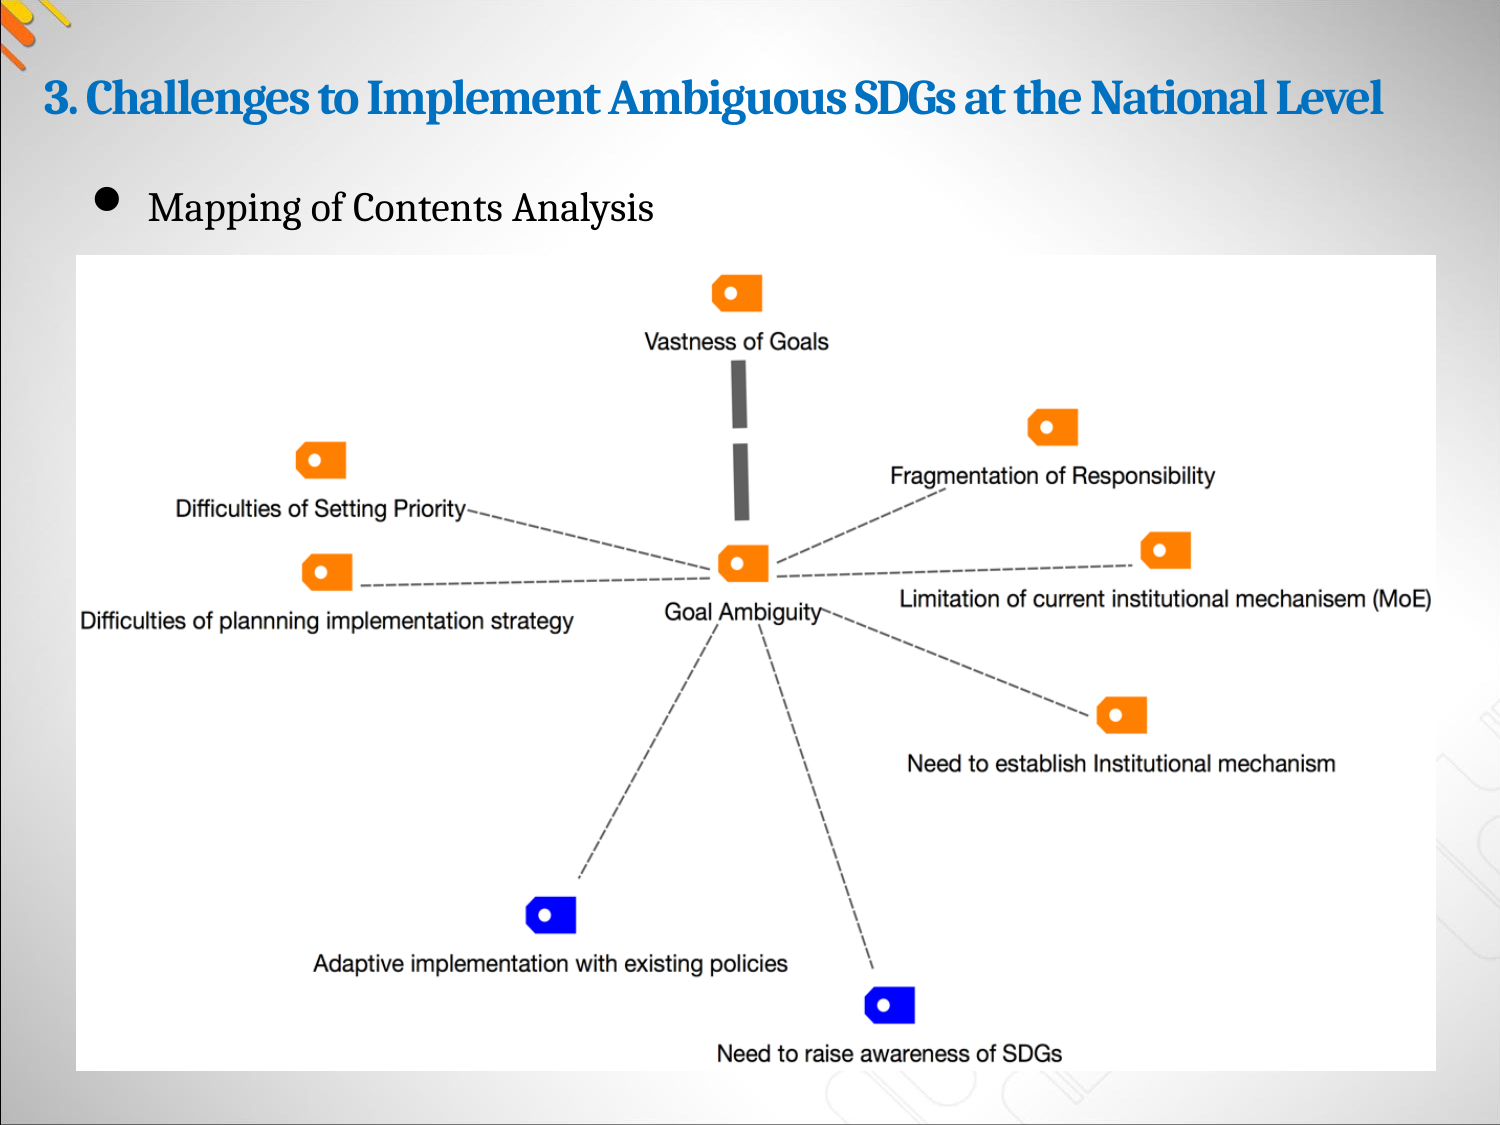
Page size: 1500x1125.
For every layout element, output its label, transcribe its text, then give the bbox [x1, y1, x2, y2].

text_box Mapping of Contents Analysis [76, 171, 785, 237]
picture [0, 0, 1500, 1125]
text_box 3. Challenges to Implement Ambiguous SDGs at the National Level [29, 56, 1483, 149]
